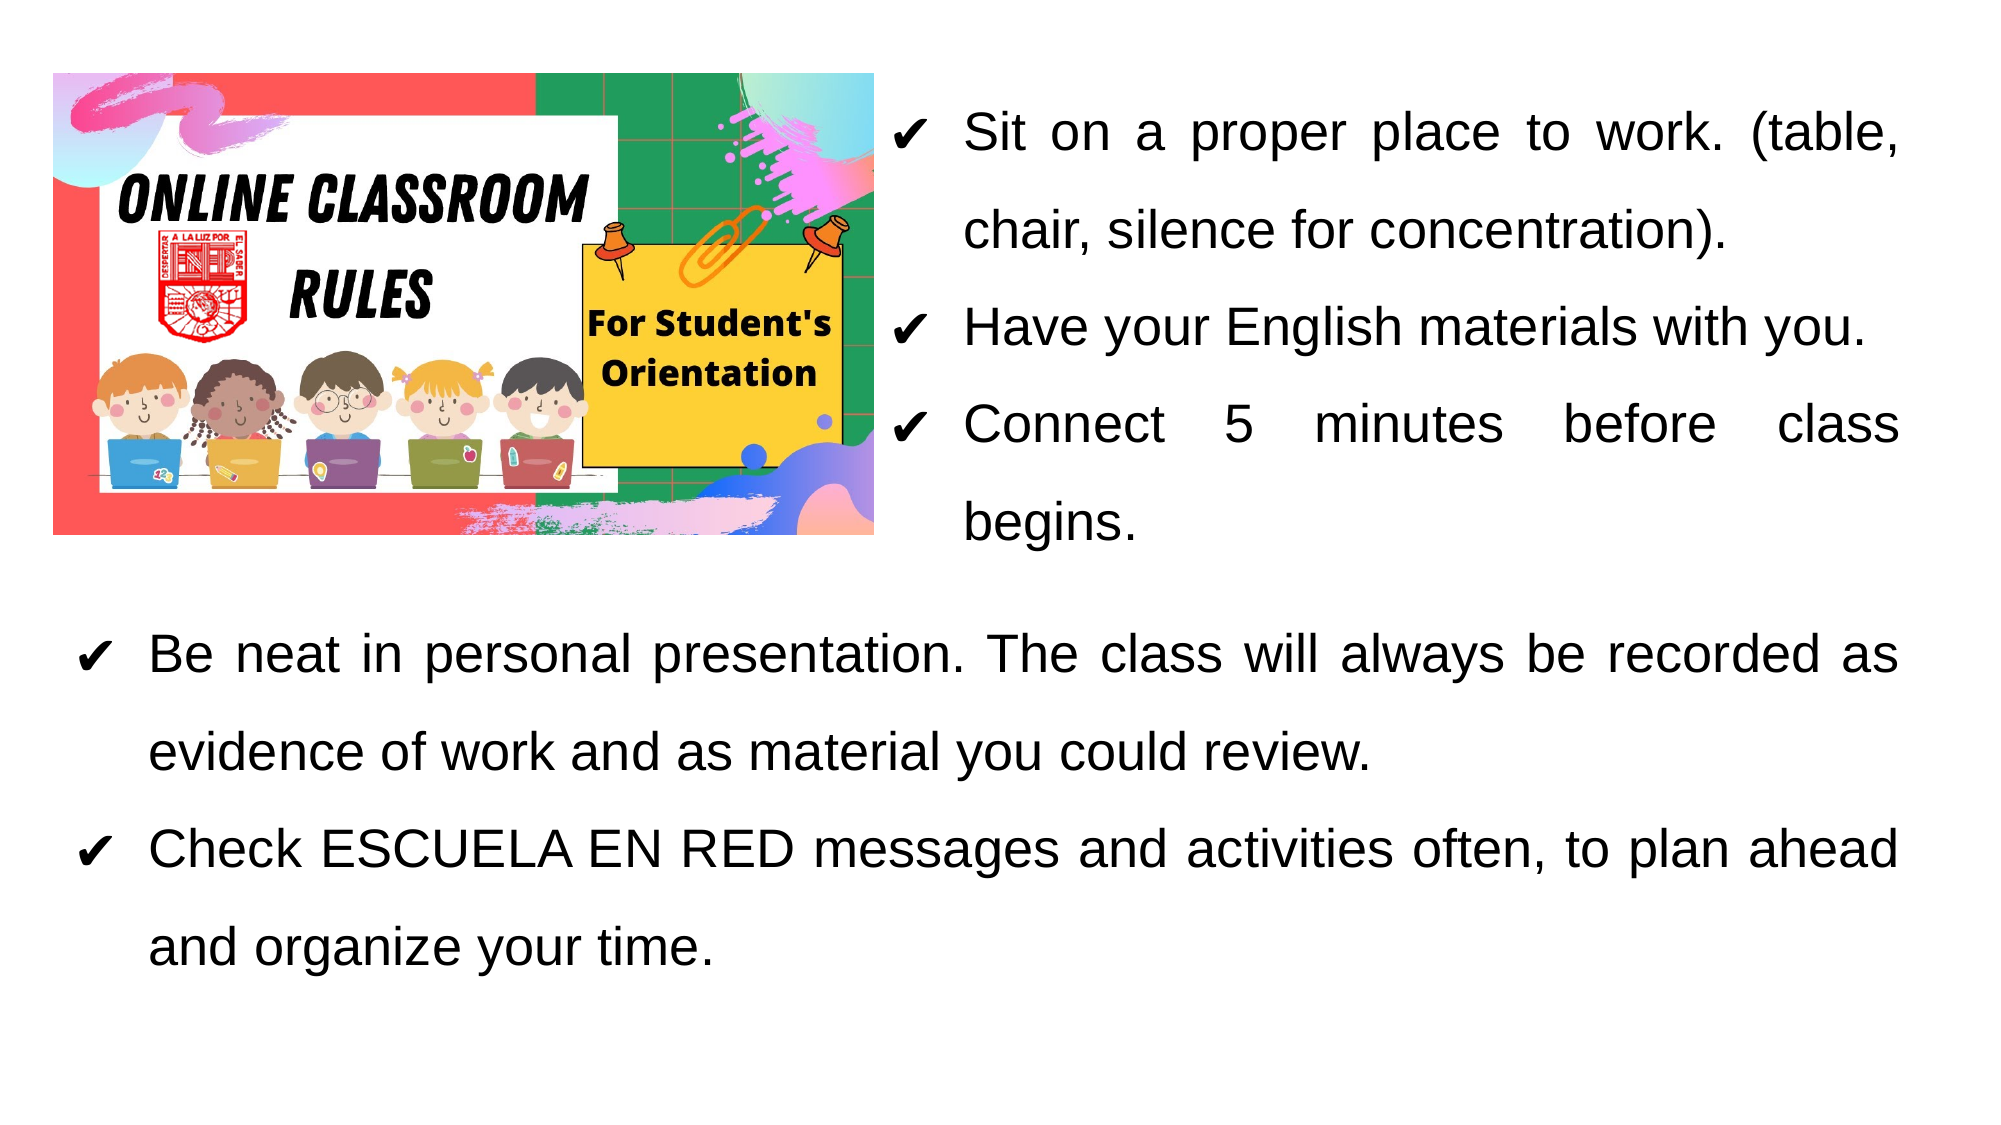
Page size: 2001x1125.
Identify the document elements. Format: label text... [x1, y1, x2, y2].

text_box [52, 73, 874, 536]
text_box Be neat in personal presentation. The class will always be recorded as evidence of work and as material you could review. Check ESCUELA EN RED messages and activities often, to plan ahead and organize your time. [58, 578, 1918, 984]
text_box Sit on a proper place to work. (table, chair, silence for concentration). Have your English materials with you. Connect 5 minutes before class begins. [873, 56, 1918, 559]
